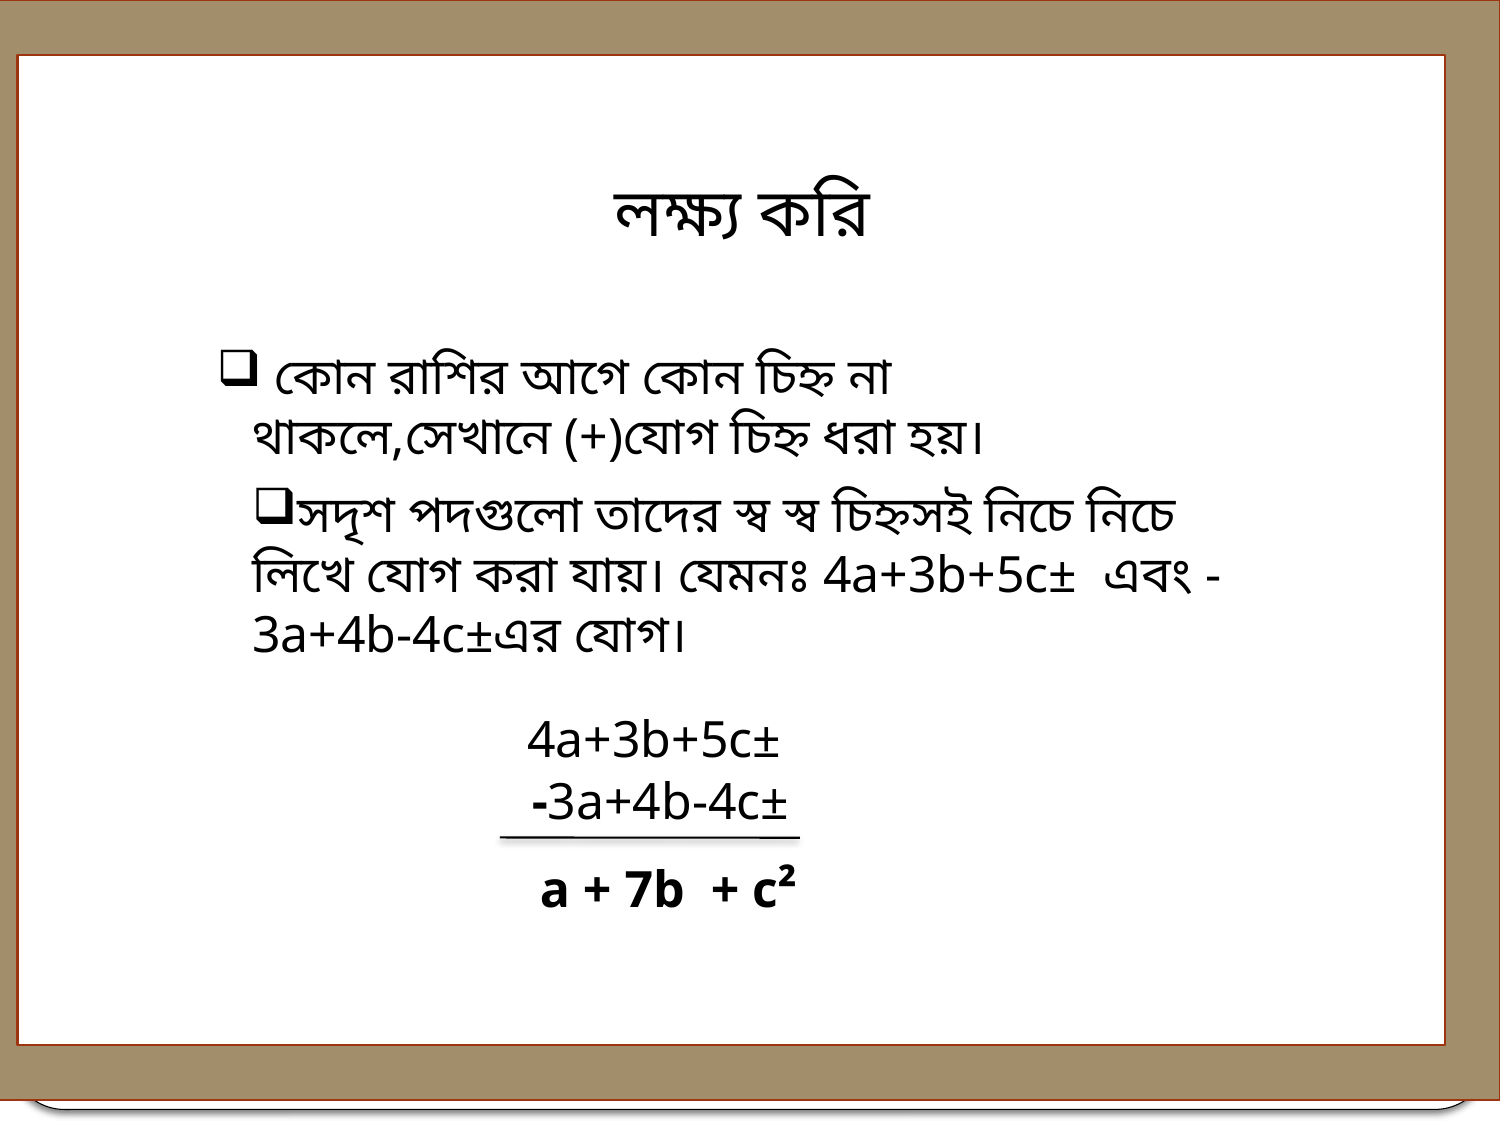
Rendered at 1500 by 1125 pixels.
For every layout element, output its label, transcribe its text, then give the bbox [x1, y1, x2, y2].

text_box [0, 0, 1500, 1101]
text_box সদৃশ পদগুলো তাদের স্ব স্ব চিহ্নসই নিচে নিচে লিখে যোগ করা যায়। যেমনঃ 4a+3b+5c± এবং -3a+4b-4c±এর যোগ। [237, 474, 1263, 670]
text_box লক্ষ্য করি [599, 162, 913, 258]
text_box কোন রাশির আগে কোন চিহ্ন না থাকলে,সেখানে (+)যোগ চিহ্ন ধরা হয়। [87, 337, 1213, 473]
text_box -3a+4b-4c± [517, 762, 805, 838]
text_box 4a+3b+5c± [512, 699, 1013, 775]
text_box a + 7b + c² [524, 849, 888, 925]
